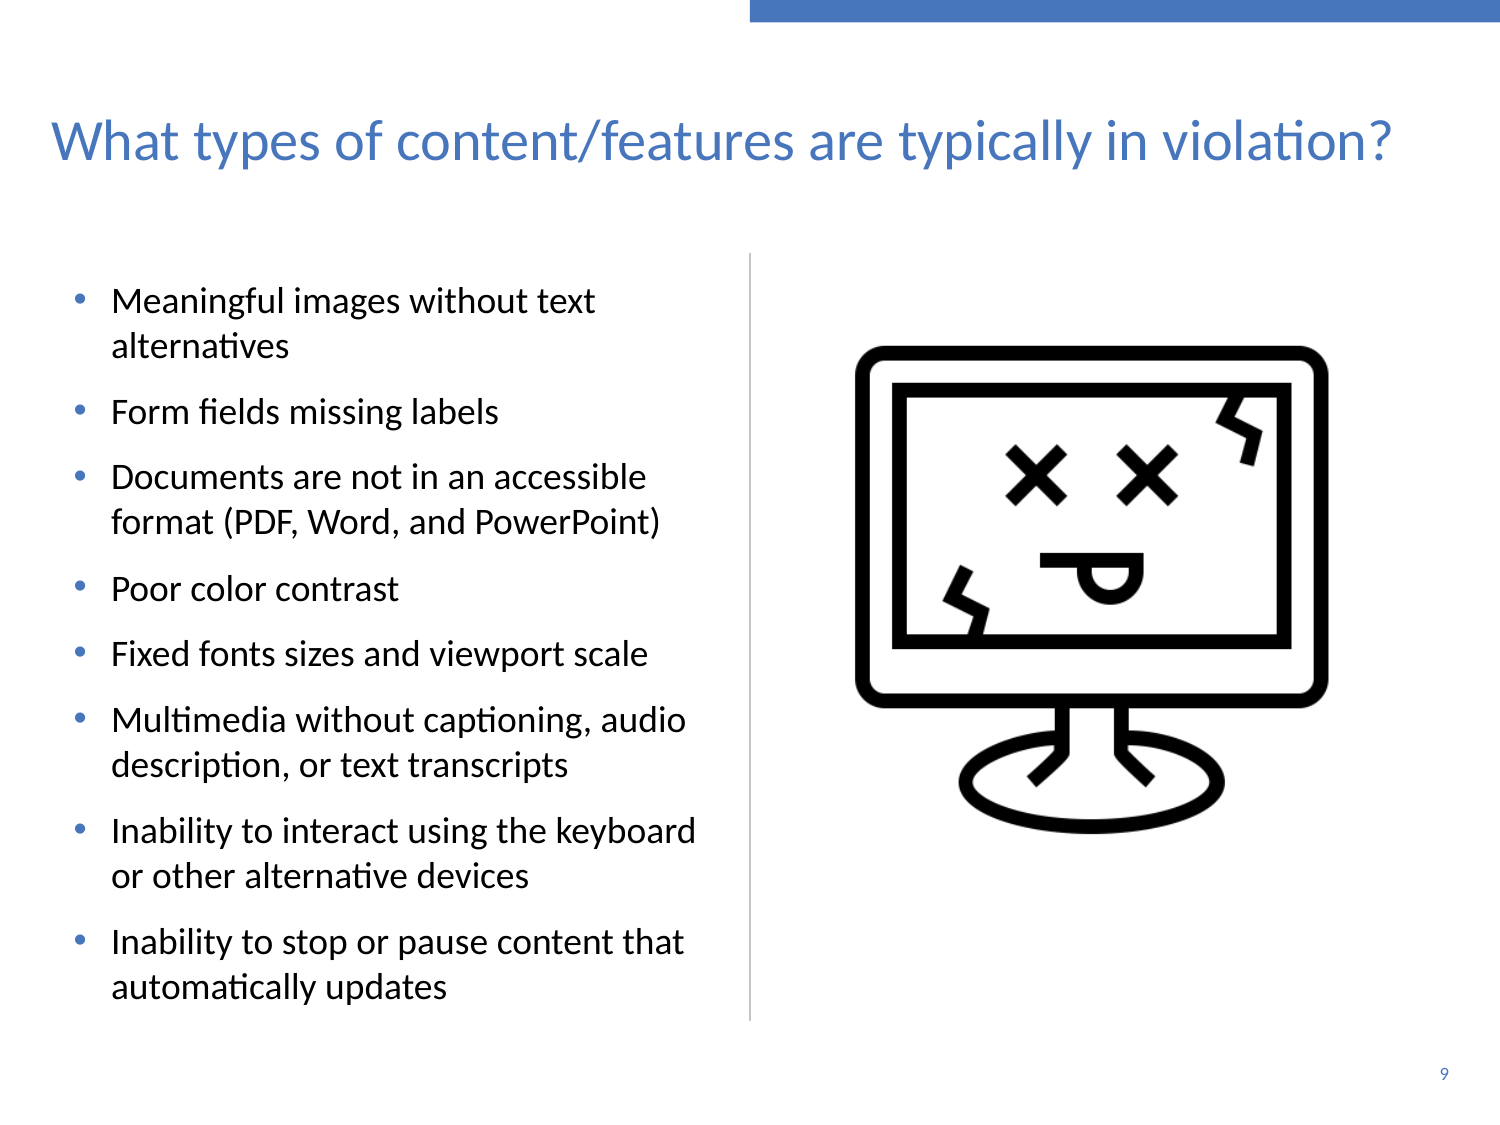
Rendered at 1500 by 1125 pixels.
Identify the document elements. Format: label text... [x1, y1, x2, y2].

list Meaningful images without text alternatives Form fields missing labels Documents are not in an accessible format (PDF, Word, and PowerPoint) Poor color contrast Fixed fonts sizes and viewport scale Multimedia without captioning, audio description, or text transcripts Inability to interact using the keyboard or other alternative devices Inability to stop or pause content that automatically updates [50, 253, 728, 1040]
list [799, 302, 1370, 884]
title What types of content/features are typically in violation? [51, 46, 1449, 174]
